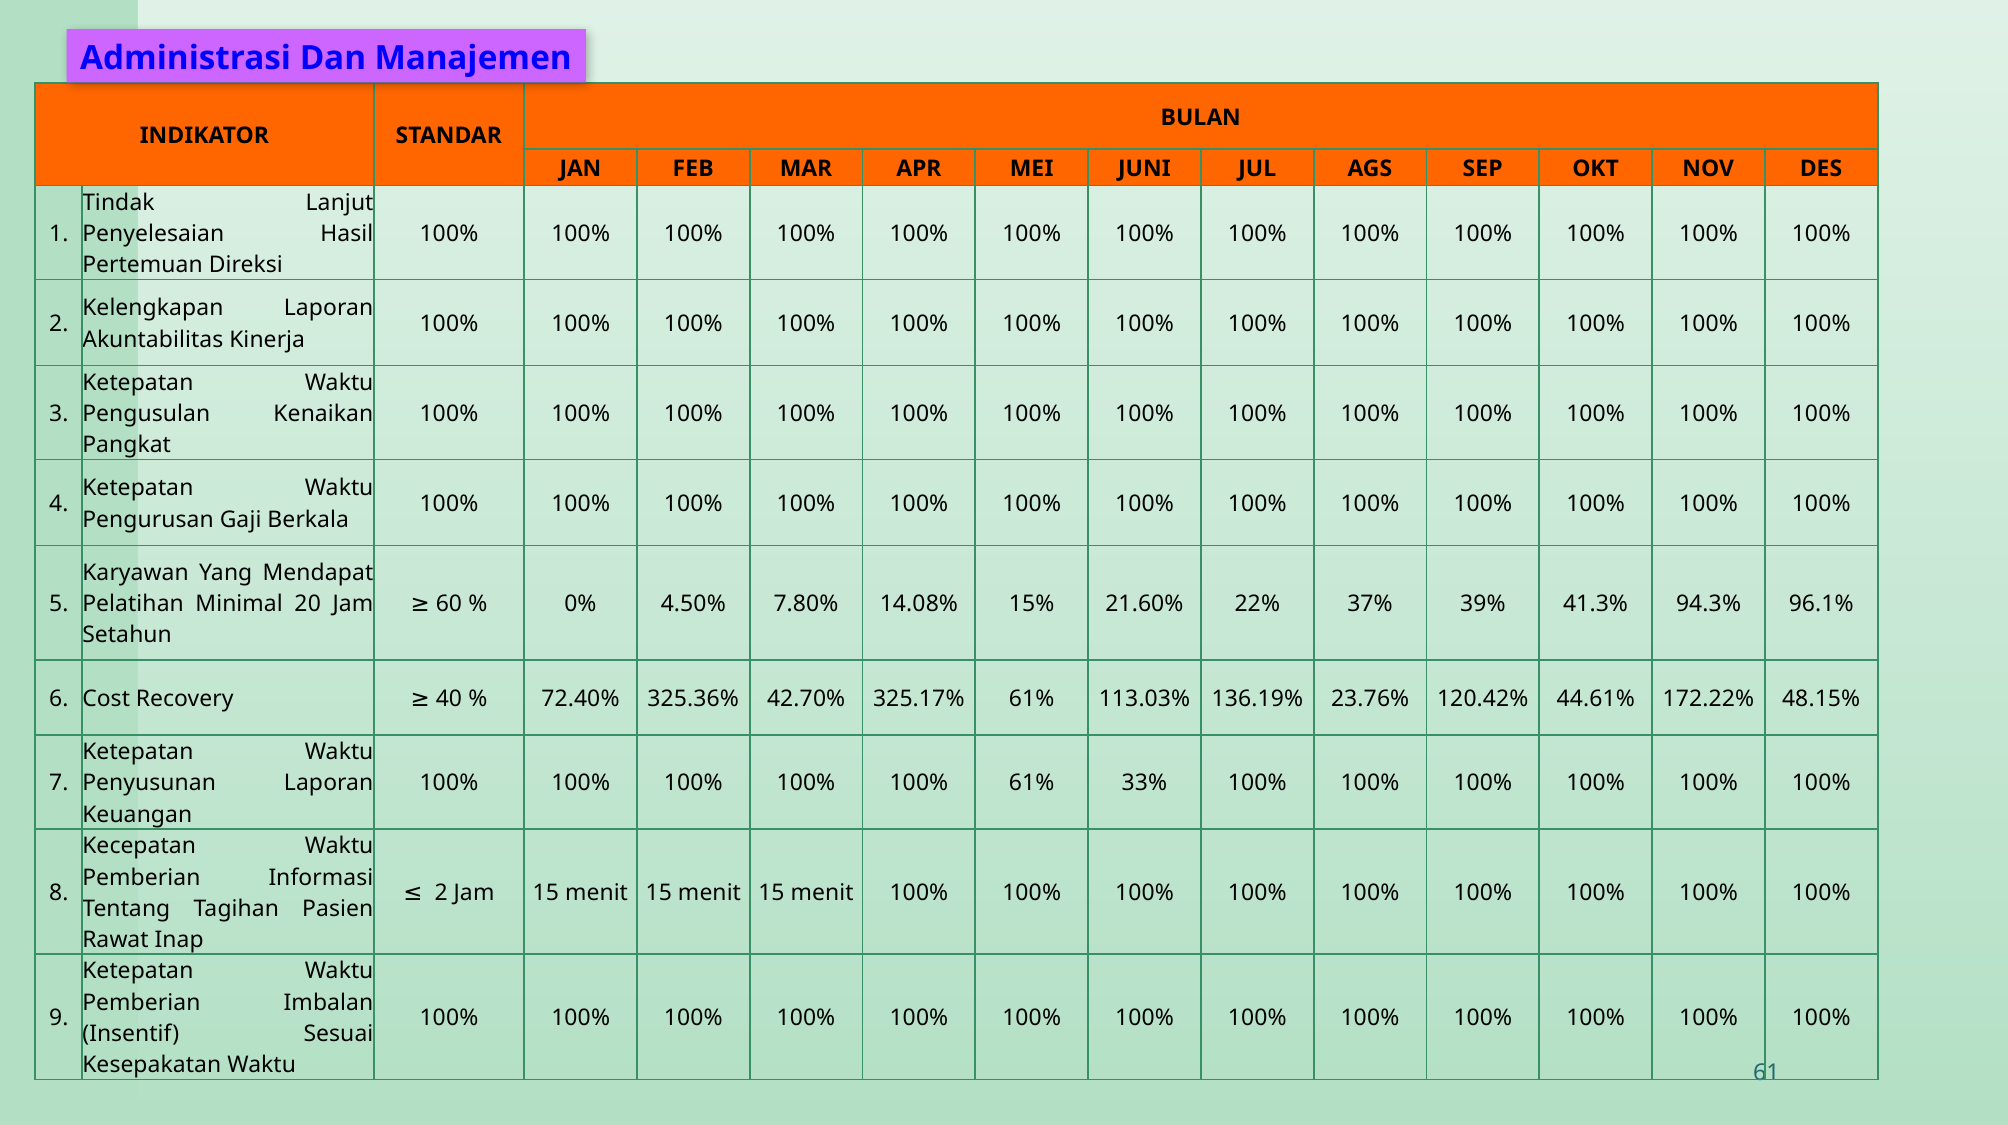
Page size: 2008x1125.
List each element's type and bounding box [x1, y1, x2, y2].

table_cell [1766, 830, 1877, 953]
table_cell [1427, 150, 1538, 185]
table_cell [1315, 460, 1426, 545]
table_cell [1540, 186, 1651, 279]
table_cell [751, 736, 862, 828]
table_cell [751, 830, 862, 953]
table_cell [751, 955, 862, 1079]
table_cell [1089, 546, 1200, 659]
table_cell [1766, 366, 1877, 459]
table_cell [83, 460, 373, 545]
table_cell [1766, 546, 1877, 659]
table_header [525, 84, 1877, 148]
table_cell [36, 830, 81, 953]
table_cell [976, 830, 1087, 953]
table_cell [1089, 366, 1200, 459]
table_cell [375, 460, 523, 545]
table_cell [976, 280, 1087, 365]
table_cell [863, 150, 974, 185]
table_cell [976, 150, 1087, 185]
table_cell [1540, 366, 1651, 459]
table_cell [525, 830, 636, 953]
table_cell [751, 661, 862, 734]
table_cell [375, 661, 523, 734]
table_cell [1315, 366, 1426, 459]
table_cell [1766, 280, 1877, 365]
table_cell [863, 460, 974, 545]
table_cell [1653, 661, 1764, 734]
table_cell [1653, 150, 1764, 185]
table_cell [525, 366, 636, 459]
table_cell [638, 546, 749, 659]
table_cell [976, 366, 1087, 459]
table_cell [1766, 736, 1877, 828]
table_cell [638, 150, 749, 185]
table_cell [863, 546, 974, 659]
table_cell [1427, 280, 1538, 365]
table_header [36, 84, 373, 185]
table_cell [83, 280, 373, 365]
table_cell [525, 546, 636, 659]
table_cell [1427, 661, 1538, 734]
table_cell [1089, 280, 1200, 365]
table_cell [1540, 661, 1651, 734]
table_cell [36, 661, 81, 734]
table_cell [1202, 736, 1313, 828]
table_cell [751, 366, 862, 459]
table_cell [1202, 280, 1313, 365]
table_cell [1427, 546, 1538, 659]
table_cell [1540, 736, 1651, 828]
table_cell [375, 366, 523, 459]
table_cell [1089, 150, 1200, 185]
table_cell [36, 460, 81, 545]
table_cell [1540, 280, 1651, 365]
table_cell [36, 955, 81, 1079]
table_cell [638, 186, 749, 279]
table_cell [36, 366, 81, 459]
table_cell [1653, 280, 1764, 365]
table_cell [1540, 150, 1651, 185]
table_cell [1202, 186, 1313, 279]
table_cell [638, 830, 749, 953]
table_cell [1653, 460, 1764, 545]
table_cell [36, 736, 81, 828]
table_cell [1653, 955, 1764, 1079]
table_cell [525, 955, 636, 1079]
table_cell [1202, 955, 1313, 1079]
table_cell [83, 955, 373, 1079]
table_cell [1089, 736, 1200, 828]
table_cell [36, 546, 81, 659]
table_cell [83, 546, 373, 659]
table_cell [1202, 661, 1313, 734]
table_cell [863, 955, 974, 1079]
table_cell [1202, 460, 1313, 545]
table_cell [1315, 280, 1426, 365]
table_cell [1315, 661, 1426, 734]
table_cell [1427, 460, 1538, 545]
table_cell [638, 366, 749, 459]
table_cell [1427, 830, 1538, 953]
table_cell [525, 460, 636, 545]
table_cell [525, 736, 636, 828]
table_cell [1089, 460, 1200, 545]
table_cell [863, 186, 974, 279]
table_cell [863, 661, 974, 734]
table_cell [976, 546, 1087, 659]
table_cell [1089, 661, 1200, 734]
table_cell [36, 280, 81, 365]
table_cell [1540, 830, 1651, 953]
slide_number [1326, 1080, 1795, 1103]
table_cell [525, 186, 636, 279]
table_cell [863, 736, 974, 828]
table_header [375, 84, 523, 185]
table_cell [976, 460, 1087, 545]
table_cell [751, 460, 862, 545]
table_cell [863, 366, 974, 459]
table_cell [638, 955, 749, 1079]
table_cell [83, 366, 373, 459]
table_cell [1427, 186, 1538, 279]
table_cell [1315, 150, 1426, 185]
table_cell [525, 150, 636, 185]
table_cell [638, 736, 749, 828]
table_cell [1089, 830, 1200, 953]
table_cell [1202, 366, 1313, 459]
table_cell [1653, 830, 1764, 953]
table_cell [976, 186, 1087, 279]
table_cell [83, 830, 373, 953]
table_cell [1089, 955, 1200, 1079]
table_cell [36, 186, 81, 279]
table_cell [1766, 955, 1877, 1079]
table_cell [83, 186, 373, 279]
table_cell [976, 736, 1087, 828]
table_cell [1540, 546, 1651, 659]
table_cell [1315, 546, 1426, 659]
table_cell [1202, 830, 1313, 953]
table_cell [1766, 186, 1877, 279]
table_cell [638, 460, 749, 545]
text_box [66, 29, 586, 83]
table_cell [863, 830, 974, 953]
table_cell [1540, 460, 1651, 545]
table_cell [638, 280, 749, 365]
table_cell [1766, 150, 1877, 185]
table_cell [375, 736, 523, 828]
table_cell [375, 830, 523, 953]
table_cell [638, 661, 749, 734]
table_cell [1766, 460, 1877, 545]
table_cell [525, 661, 636, 734]
table_cell [375, 280, 523, 365]
table_cell [83, 736, 373, 828]
table_cell [976, 955, 1087, 1079]
table_cell [1315, 186, 1426, 279]
table_cell [1540, 955, 1651, 1079]
table_cell [83, 661, 373, 734]
table_cell [1315, 830, 1426, 953]
table_cell [1653, 736, 1764, 828]
table_cell [1315, 736, 1426, 828]
table_cell [375, 186, 523, 279]
table_cell [1315, 955, 1426, 1079]
table_cell [1202, 150, 1313, 185]
table_cell [1653, 186, 1764, 279]
table_cell [1653, 366, 1764, 459]
table_cell [1427, 366, 1538, 459]
table_cell [1427, 736, 1538, 828]
table_cell [1766, 661, 1877, 734]
table_cell [375, 546, 523, 659]
table_cell [1202, 546, 1313, 659]
table_cell [375, 955, 523, 1079]
table_cell [751, 280, 862, 365]
table_cell [751, 546, 862, 659]
table_cell [863, 280, 974, 365]
table_cell [1427, 955, 1538, 1079]
table_cell [1653, 546, 1764, 659]
table_cell [525, 280, 636, 365]
table_cell [751, 186, 862, 279]
table_cell [751, 150, 862, 185]
table_cell [976, 661, 1087, 734]
table_cell [1089, 186, 1200, 279]
